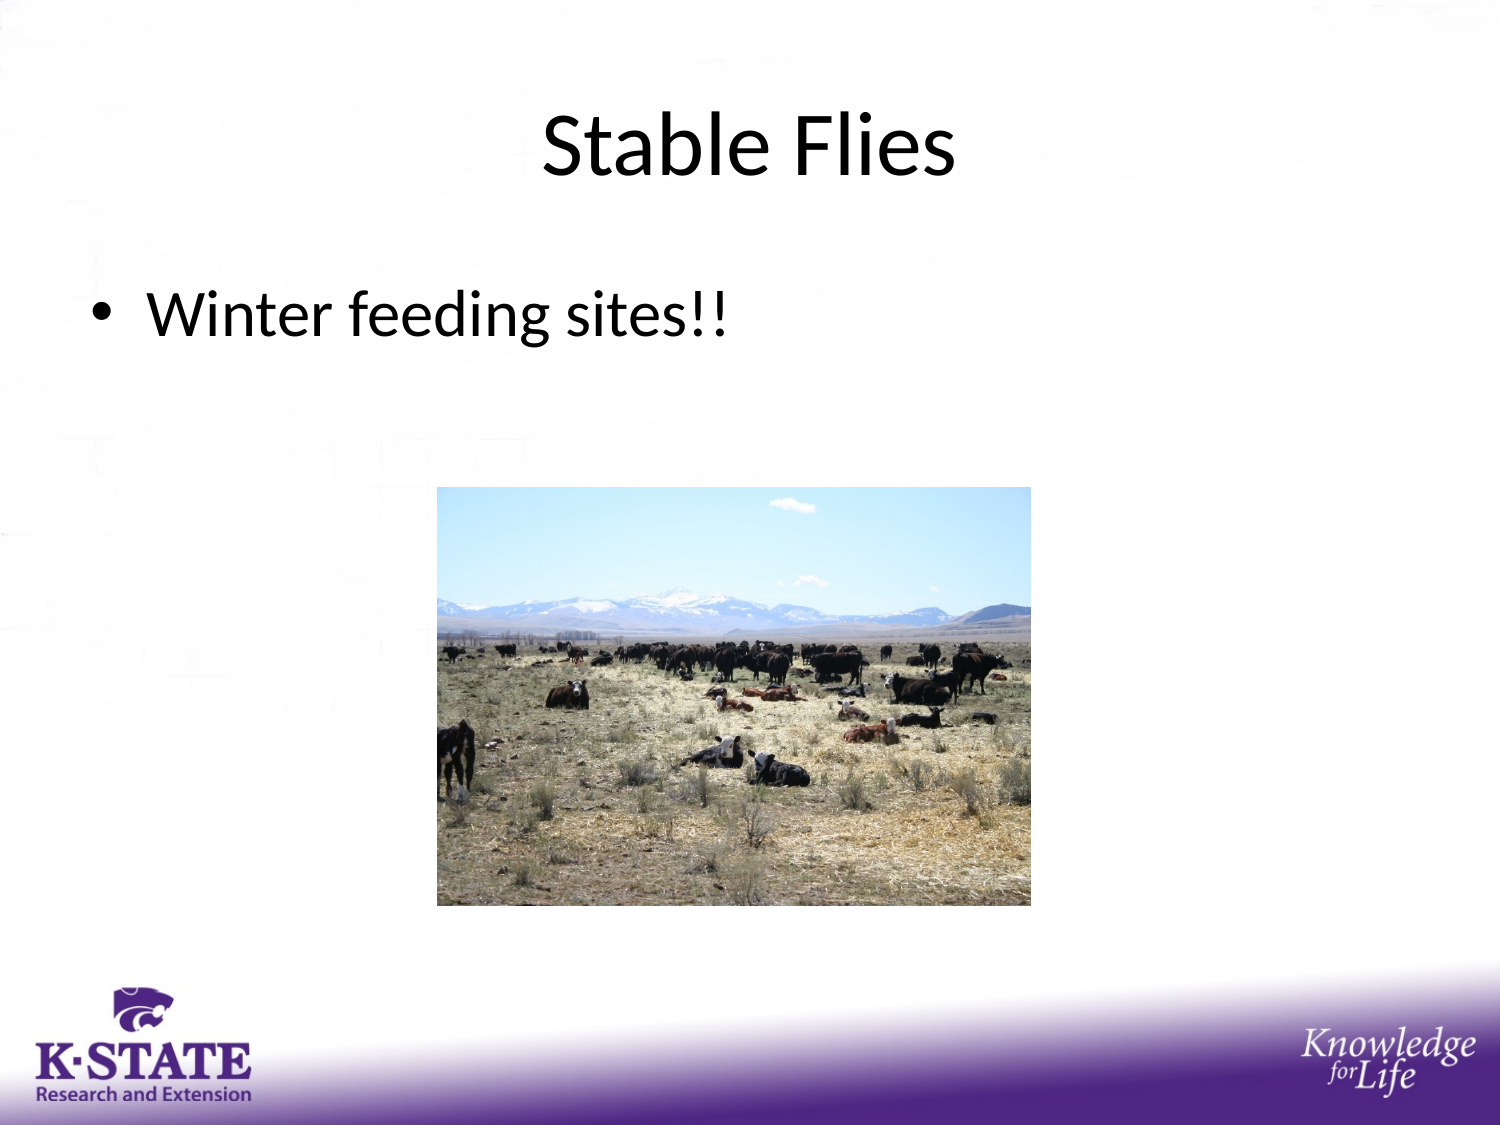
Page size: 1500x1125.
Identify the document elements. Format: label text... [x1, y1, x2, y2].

picture [0, 0, 1500, 1125]
list Winter feeding sites!! [75, 262, 1425, 1005]
title Stable Flies [75, 45, 1425, 233]
